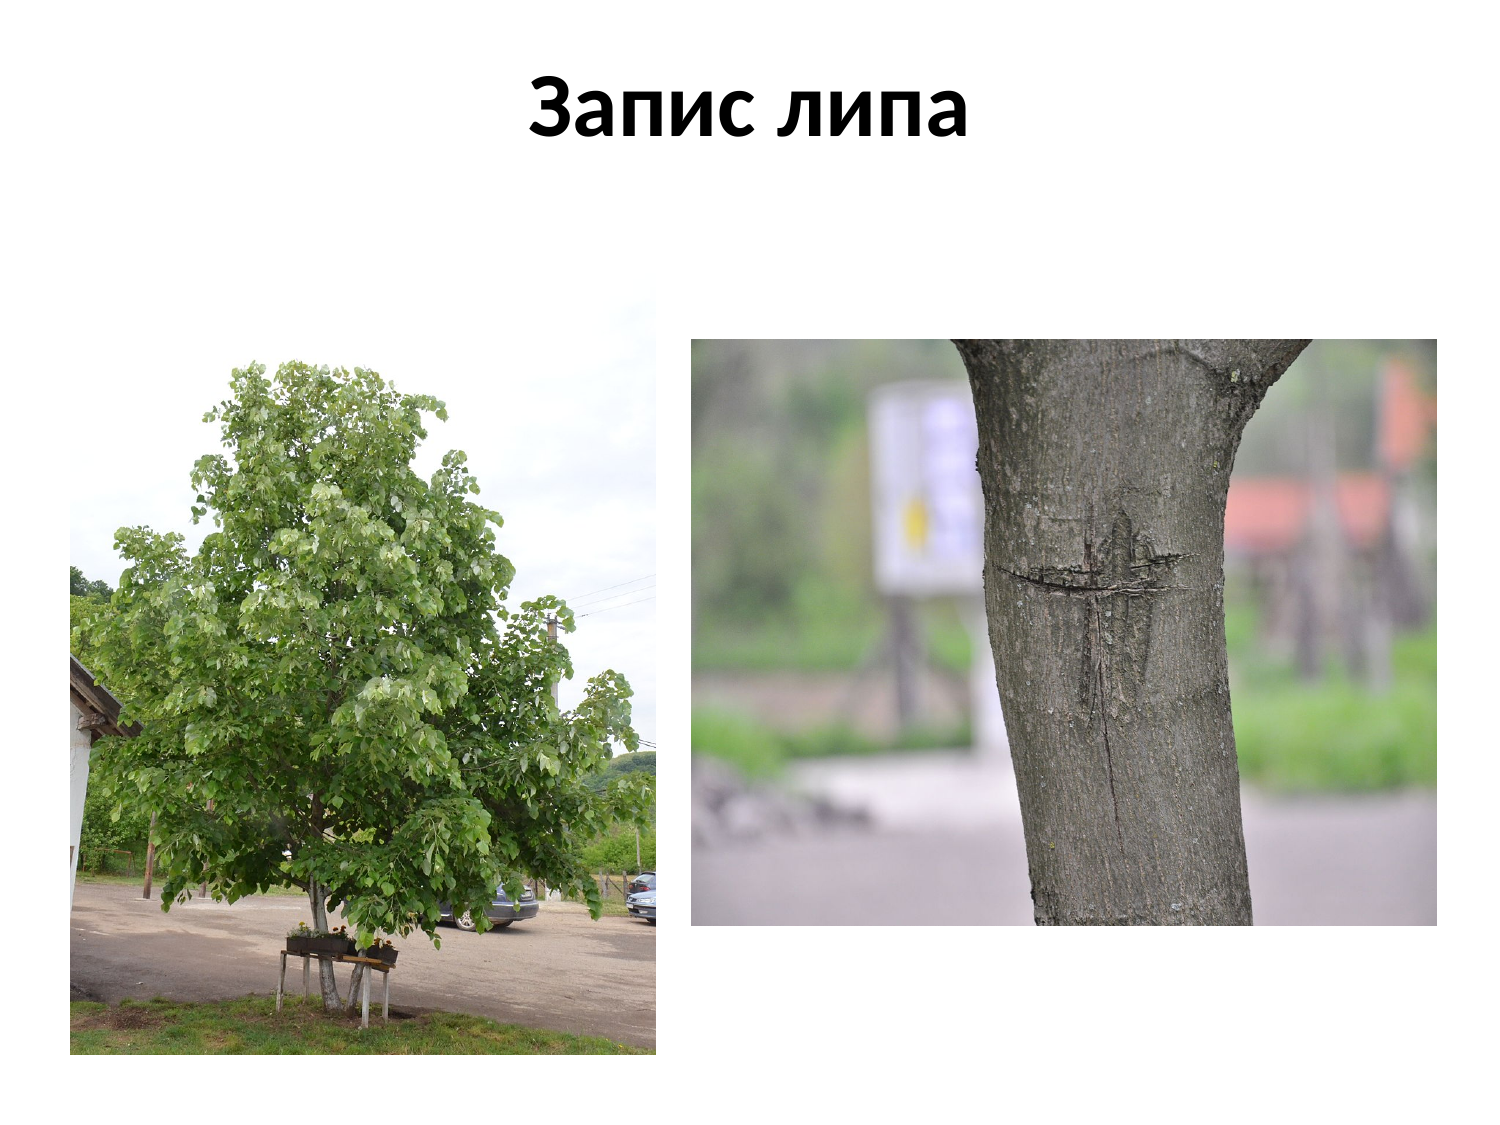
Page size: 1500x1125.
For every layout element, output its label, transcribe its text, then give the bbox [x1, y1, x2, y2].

picture [691, 339, 1438, 926]
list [70, 198, 656, 1055]
title Запис липа [75, 23, 1425, 176]
